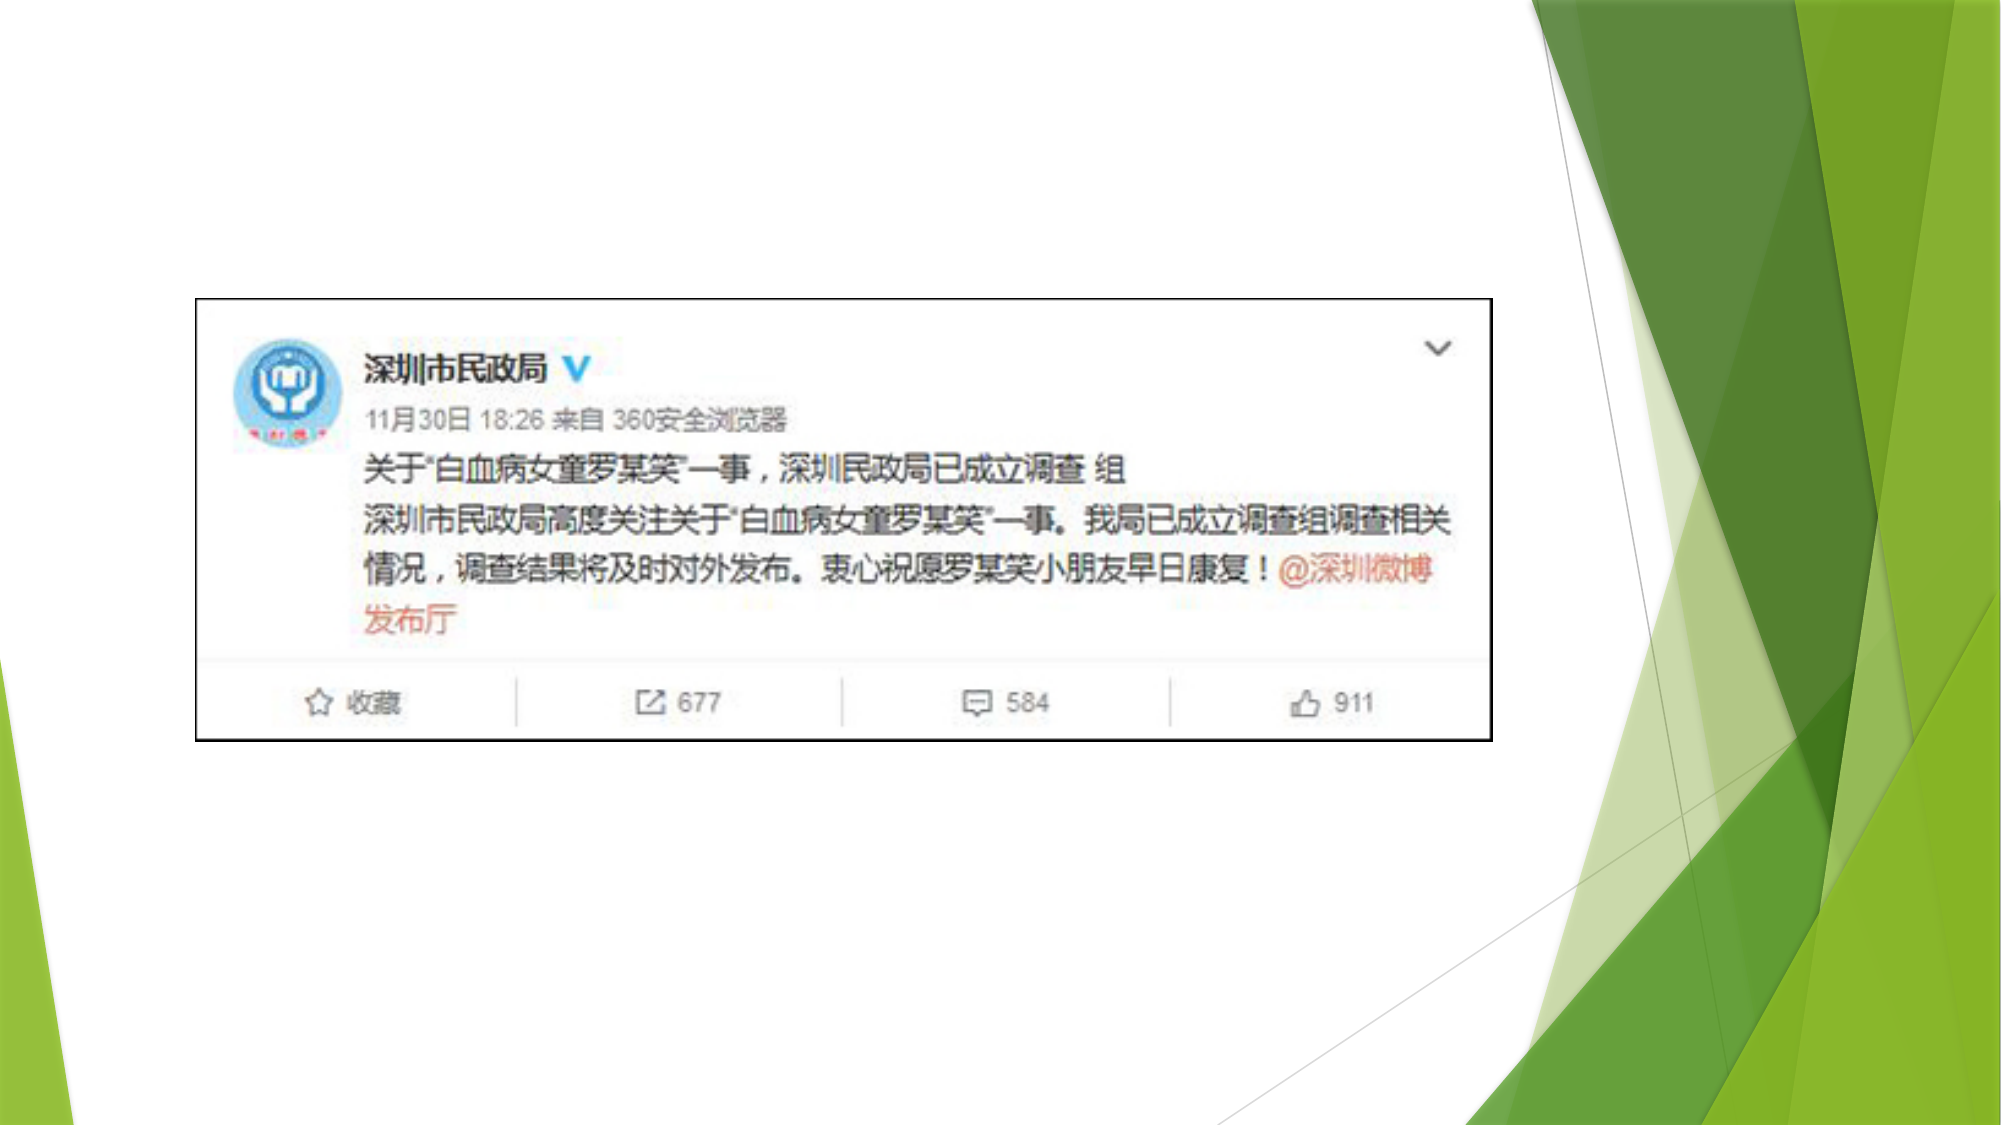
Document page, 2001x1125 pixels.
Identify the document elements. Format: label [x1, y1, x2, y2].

list [194, 298, 1493, 743]
